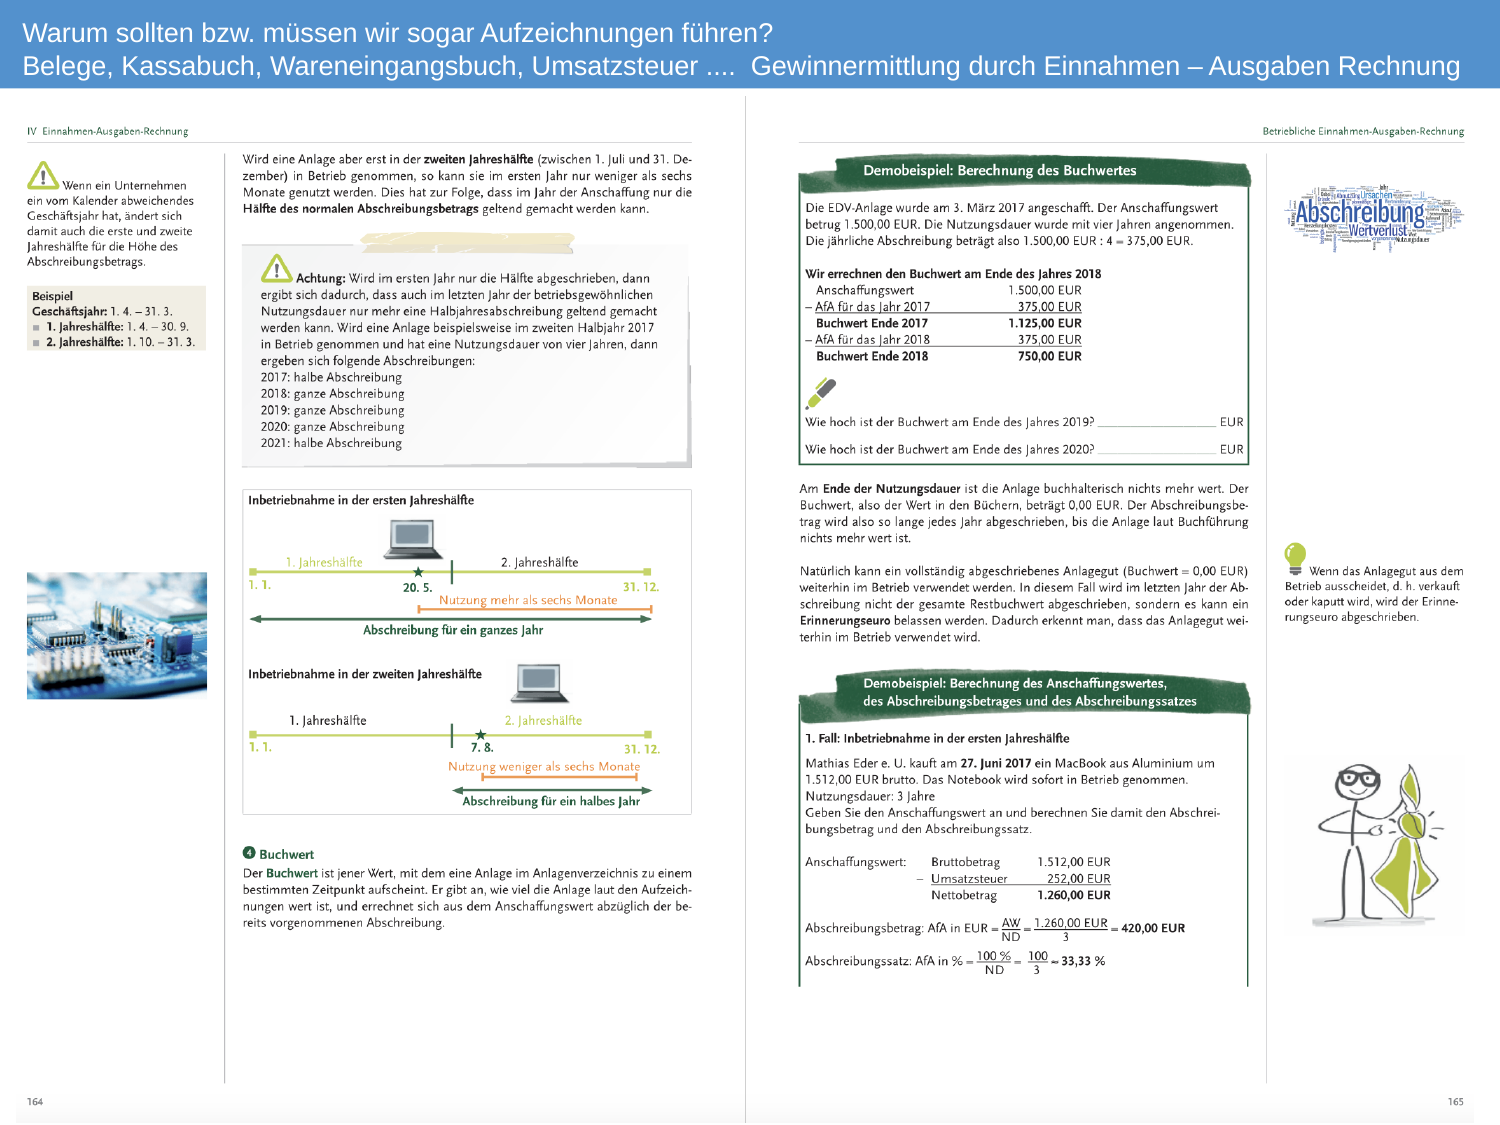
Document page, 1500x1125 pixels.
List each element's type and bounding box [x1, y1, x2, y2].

picture [16, 95, 1474, 1123]
